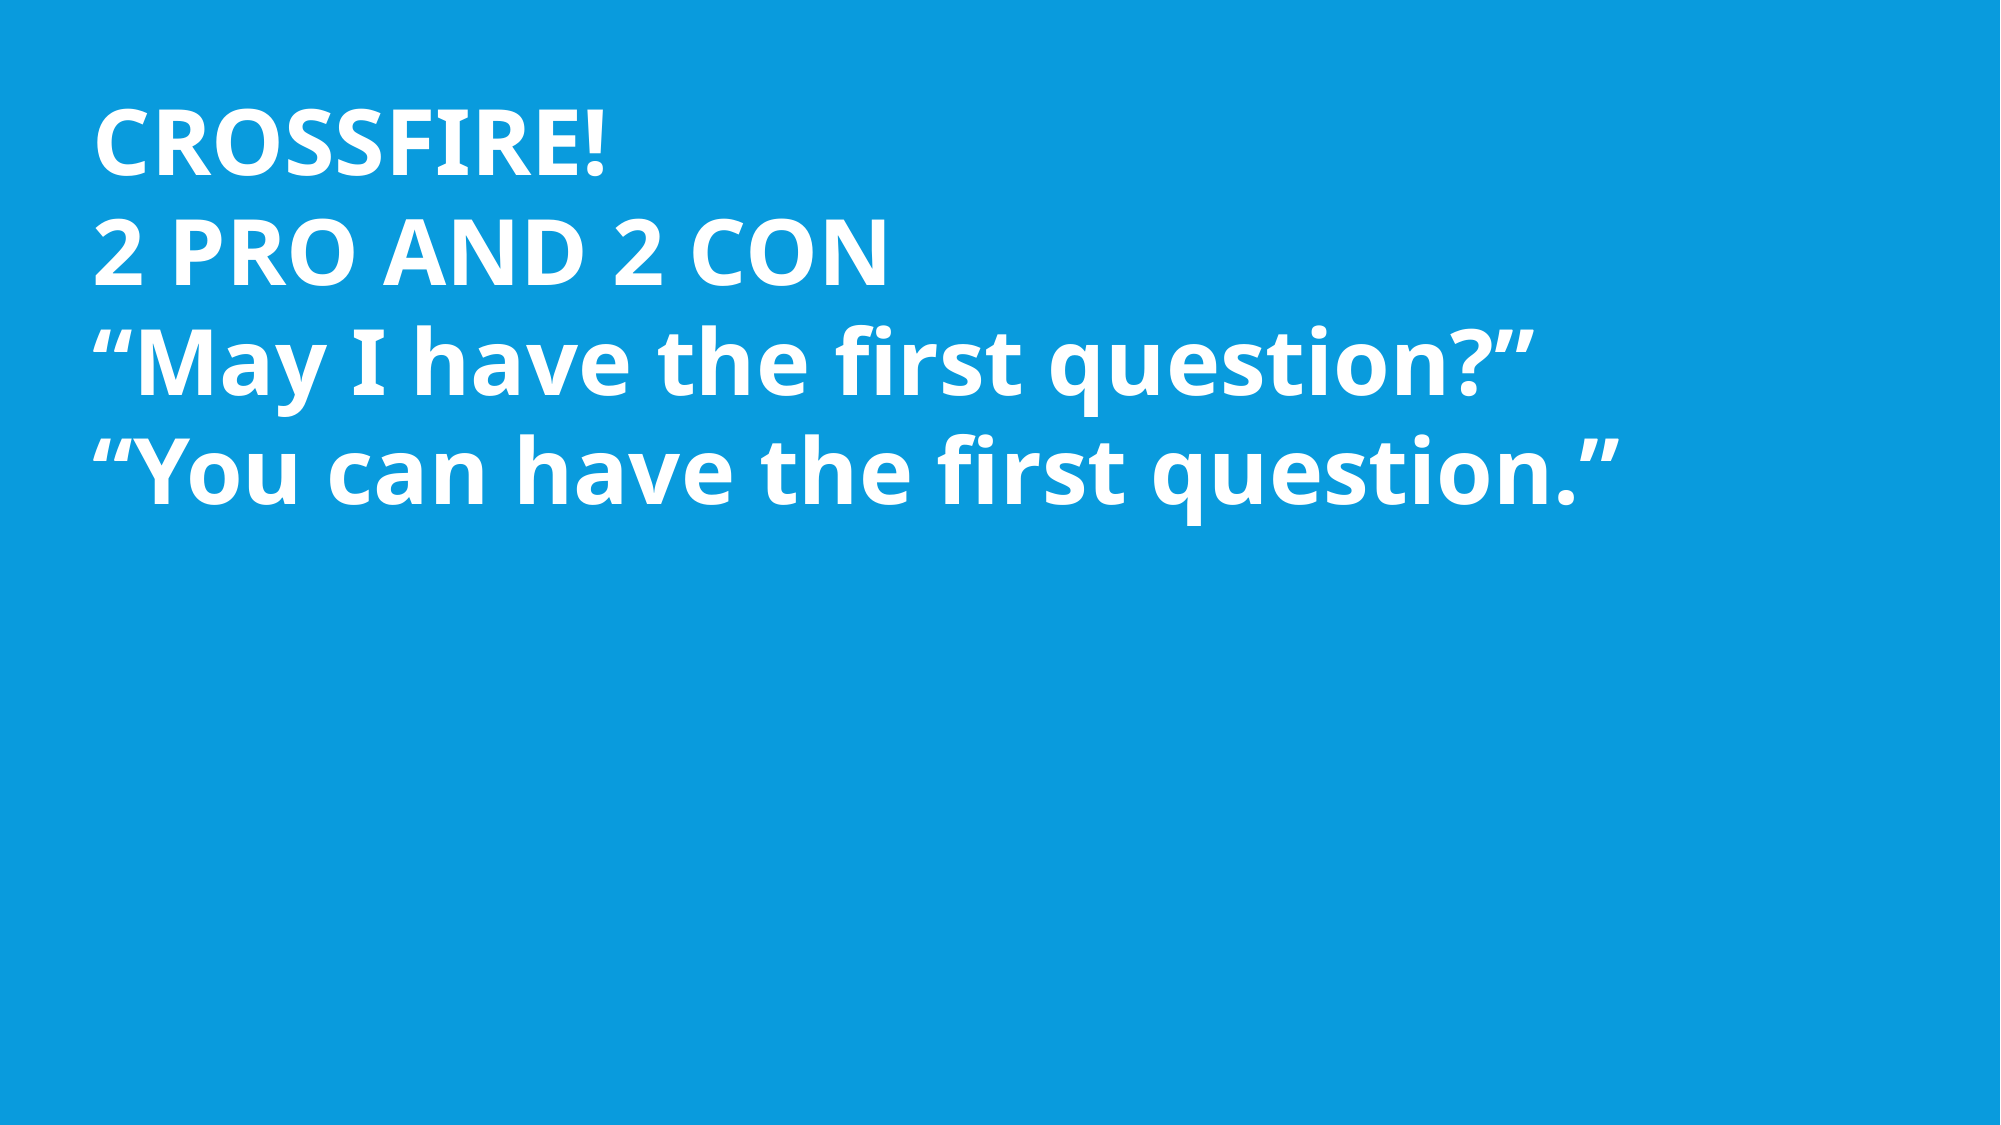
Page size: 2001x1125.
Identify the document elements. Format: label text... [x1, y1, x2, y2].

text_box CROSSFIRE! 2 PRO AND 2 CON “May I have the first question?” “You can have the first question.” [77, 76, 1848, 531]
